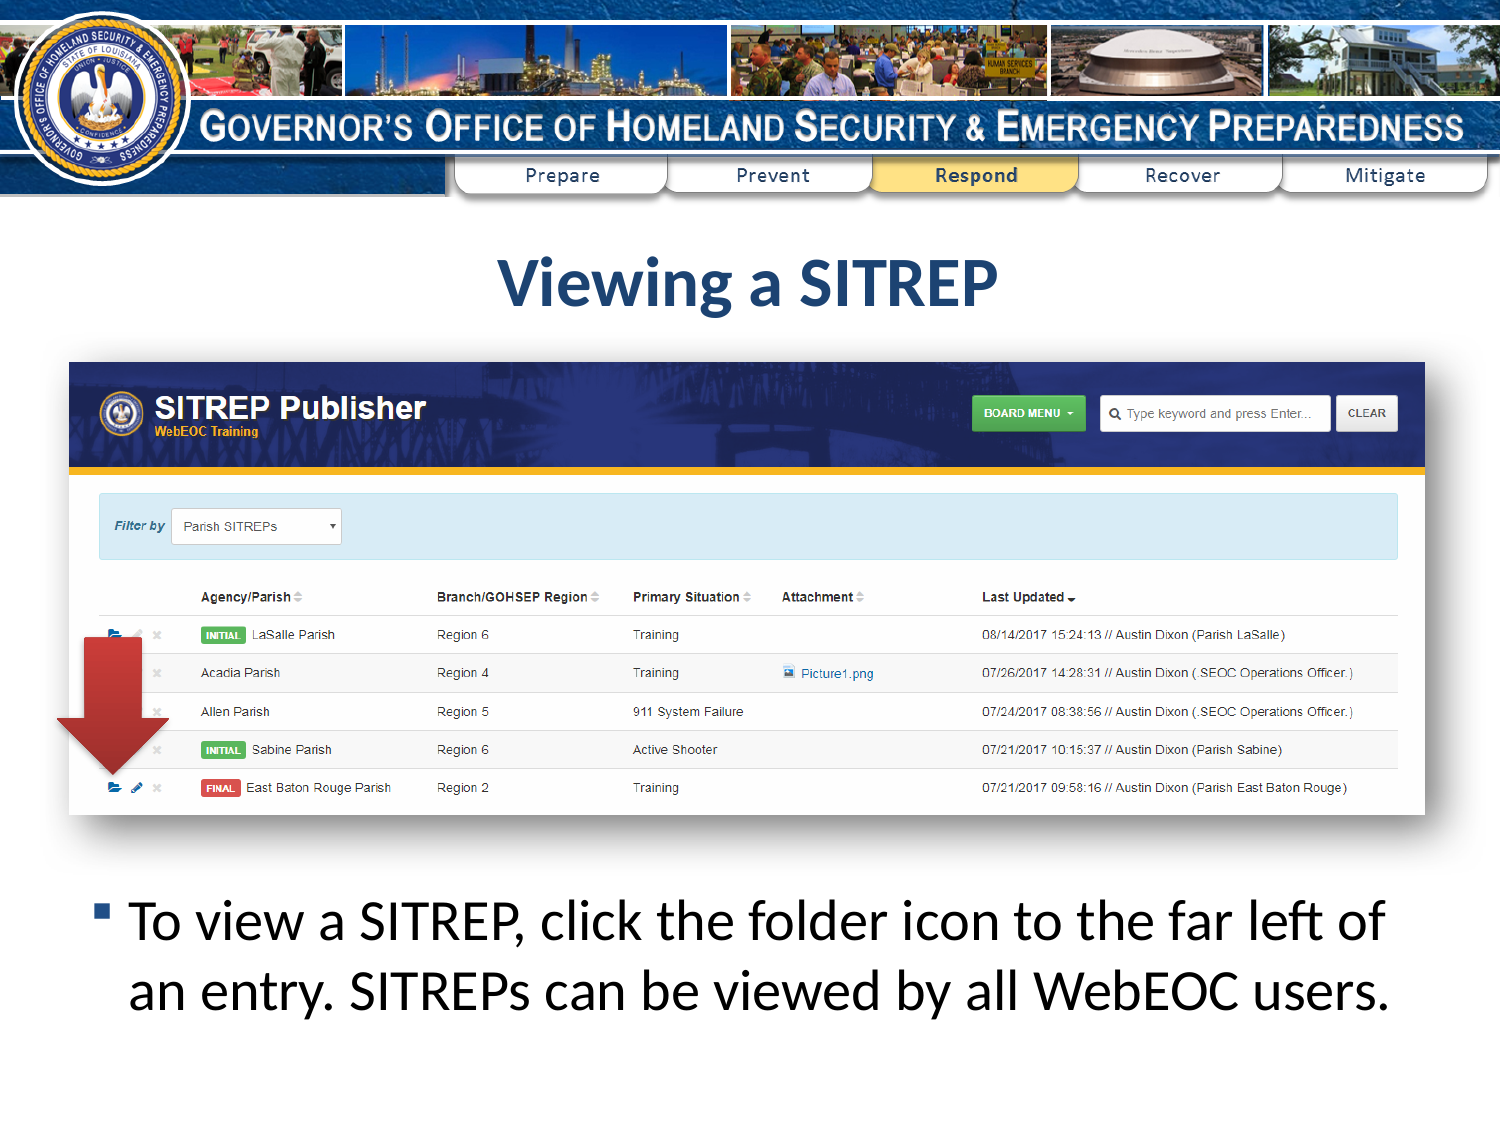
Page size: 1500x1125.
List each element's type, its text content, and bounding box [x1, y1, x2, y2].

picture [69, 362, 1426, 815]
title Viewing a SITREP [73, 225, 1424, 331]
text_box [56, 718, 64, 726]
list To view a SITREP, click the folder icon to the far left of an entry. SITREPs can be viewed by all WebEOC users. [75, 875, 1425, 1075]
picture [0, 0, 1500, 212]
